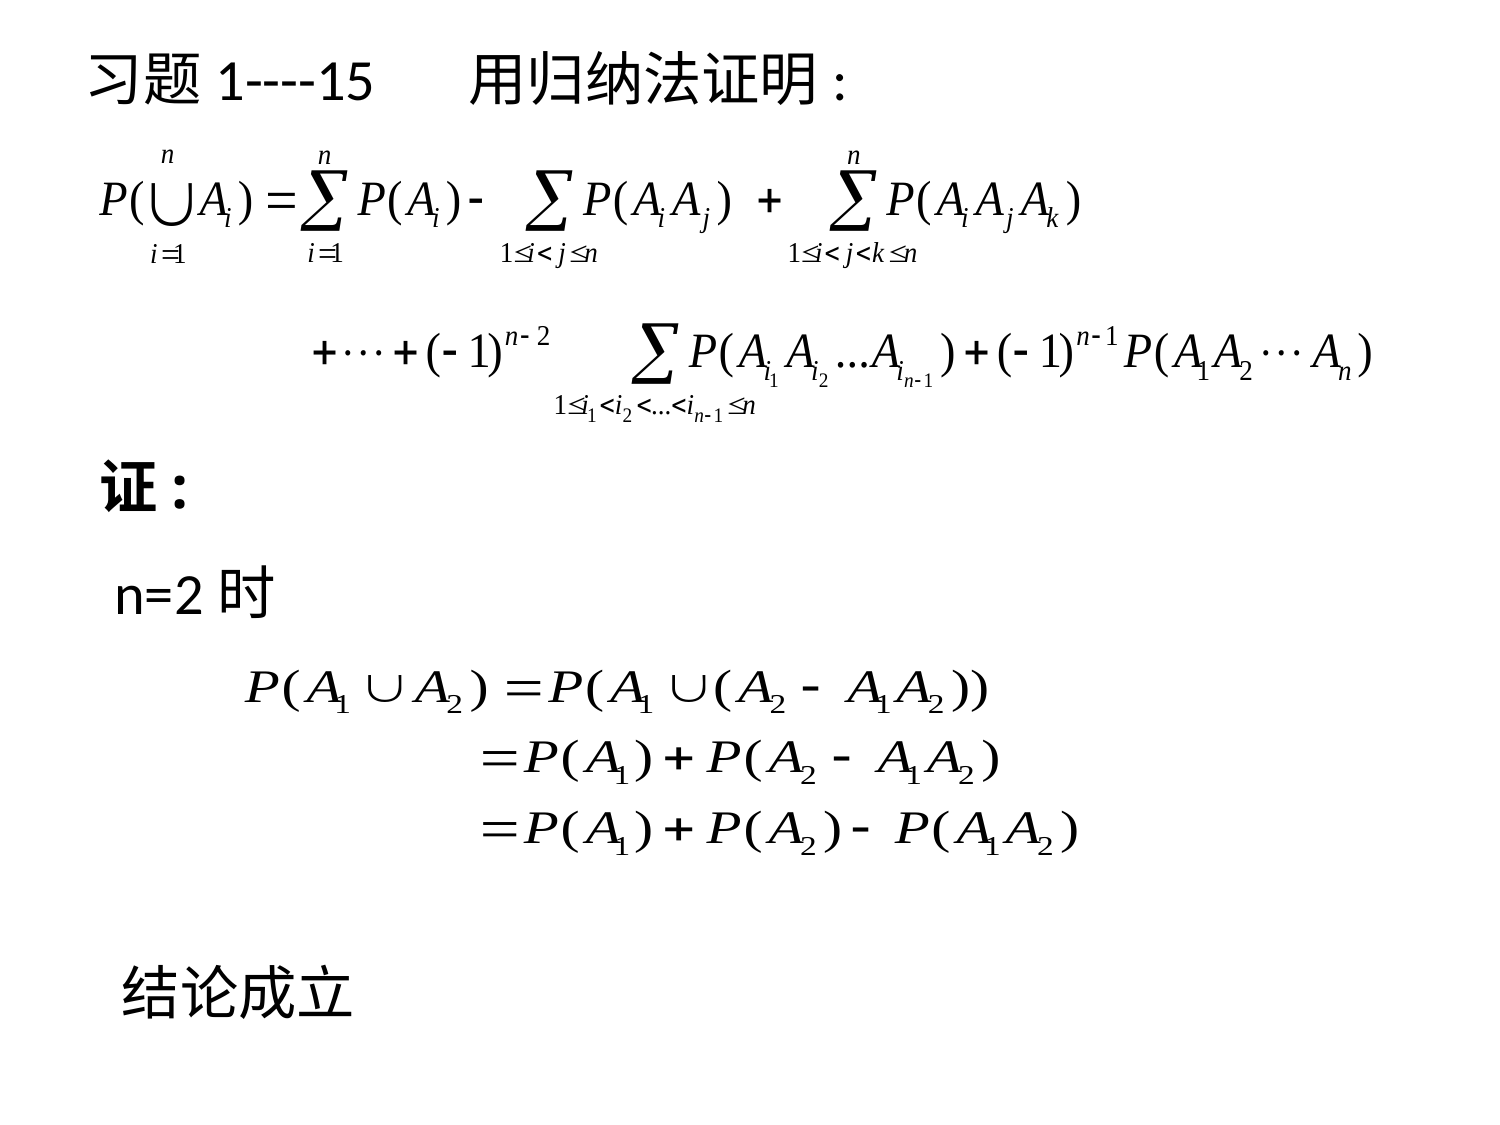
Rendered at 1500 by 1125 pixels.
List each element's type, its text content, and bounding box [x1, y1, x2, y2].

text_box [234, 656, 1091, 867]
text_box 结论成立 [107, 949, 370, 1034]
text_box 习题1----15 用归纳法证明: [70, 35, 1102, 120]
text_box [90, 128, 1382, 434]
text_box 证: [84, 443, 203, 529]
text_box n=2时 [99, 548, 291, 634]
